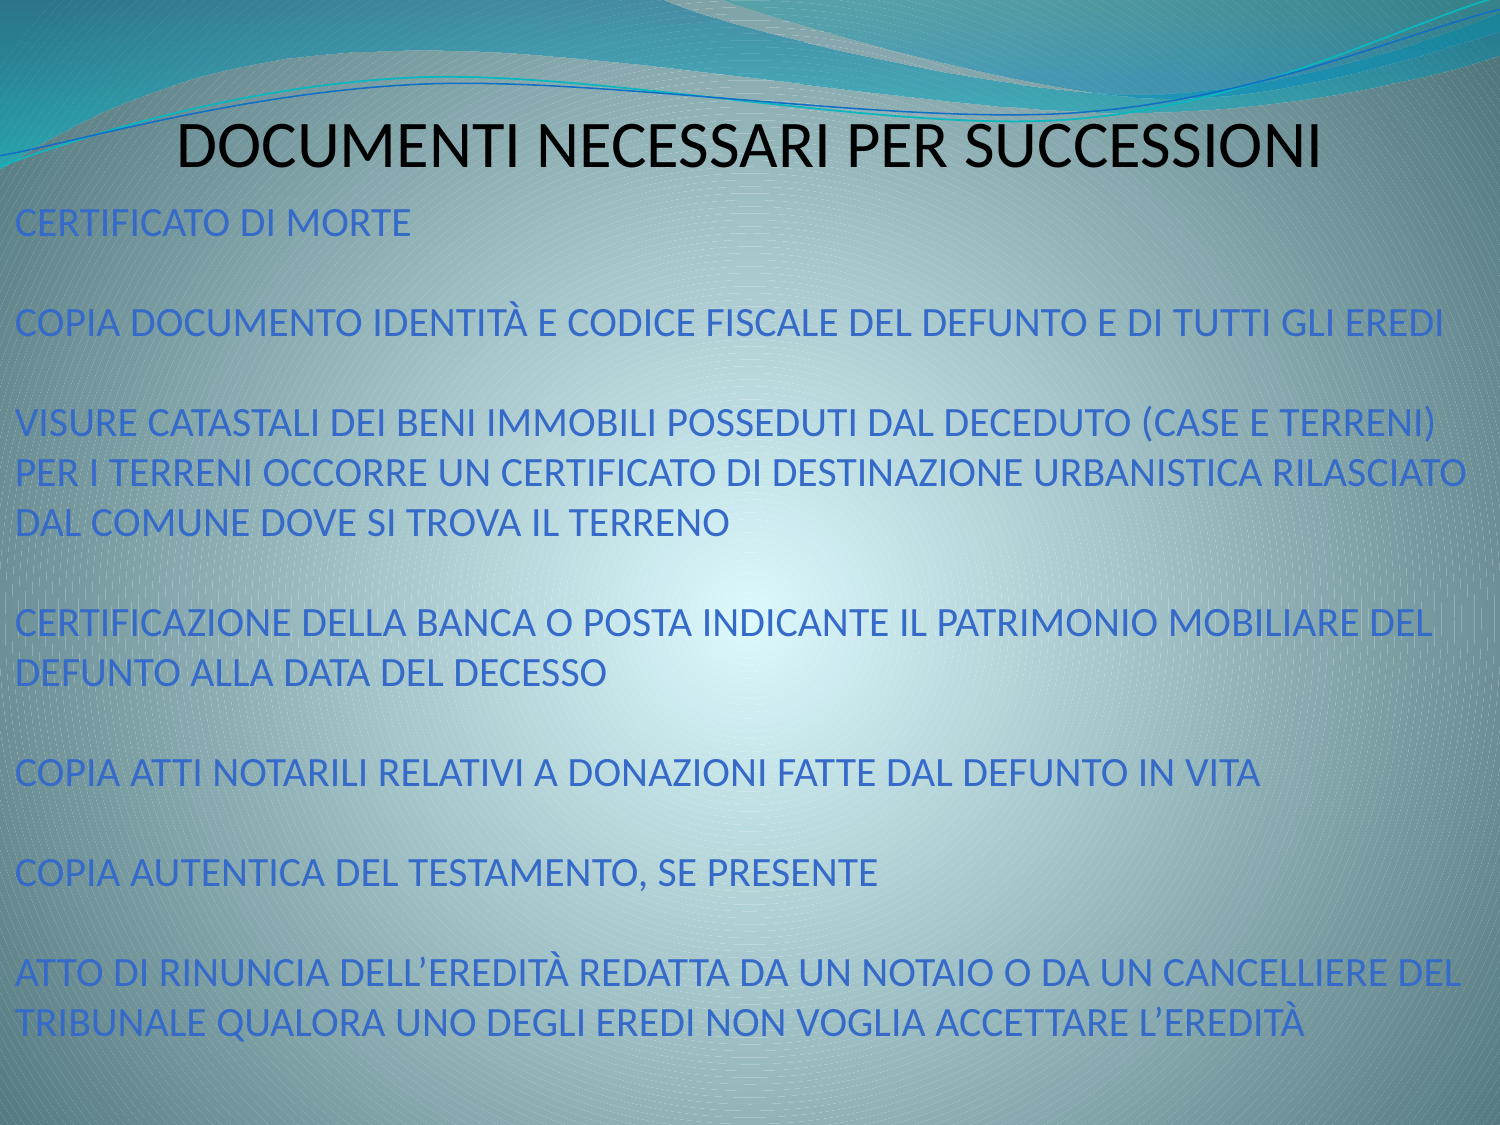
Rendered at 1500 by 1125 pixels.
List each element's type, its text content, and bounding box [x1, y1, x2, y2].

text_box Documenti necessari per successioni [0, 93, 1500, 187]
text_box Certificato di morte Copia documento identità e codice fiscale del defunto e di tutti gli eredi Visure catastali dei beni immobili posseduti dal decedutO (case e terreni) Per i terreni occorre un certificato di destinazione urbanistica rilasciato dal Comune dove si trova il terreno Certificazione della Banca o Posta indicante il patrimonio mobiliare del defunto alla data del decesso Copia atti notarili relativi a donazioni fatte dal defunto in vita Copia autentica del testamento, se presente Atto di rinuncia dell’eredità redatta da un notaio o da un cancelliere del tribunale qualora uno degli eredi non voglia accettare l’eredità [0, 187, 1500, 1053]
